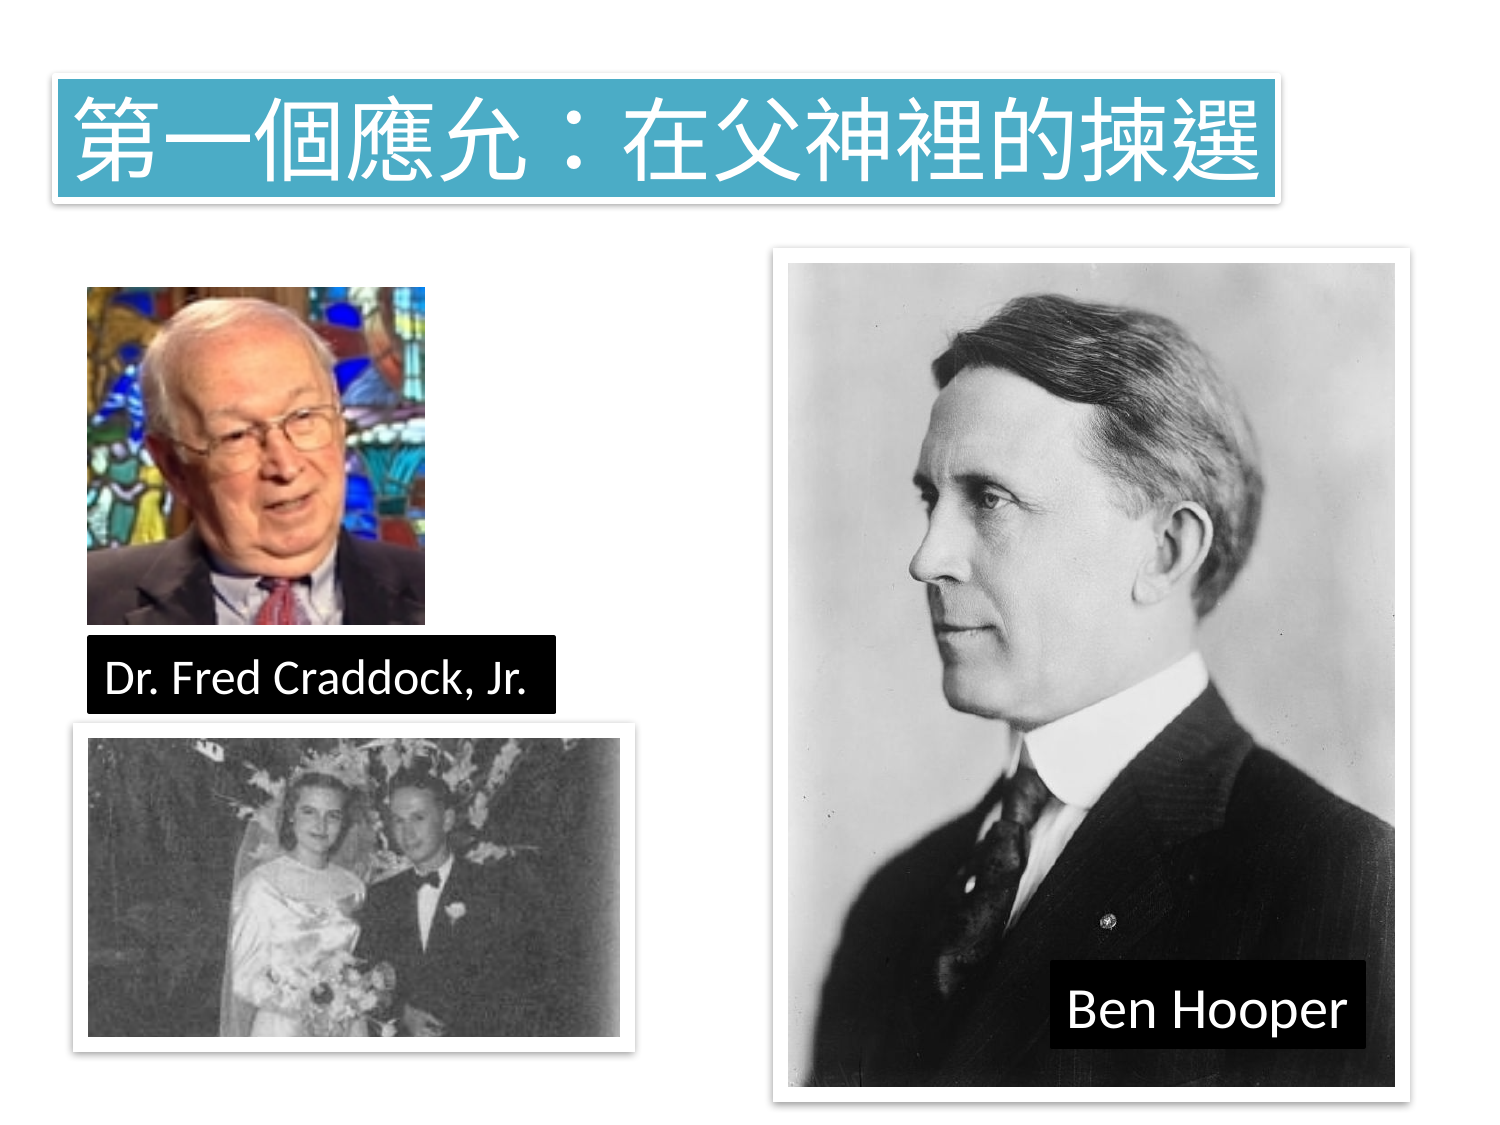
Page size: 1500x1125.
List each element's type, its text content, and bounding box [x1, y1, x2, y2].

picture [87, 287, 426, 626]
text_box 第一個應允：在父神裡的揀選 [52, 73, 1281, 204]
picture [787, 262, 1396, 1088]
picture [87, 737, 621, 1038]
text_box Dr. Fred Craddock, Jr. [87, 635, 556, 714]
